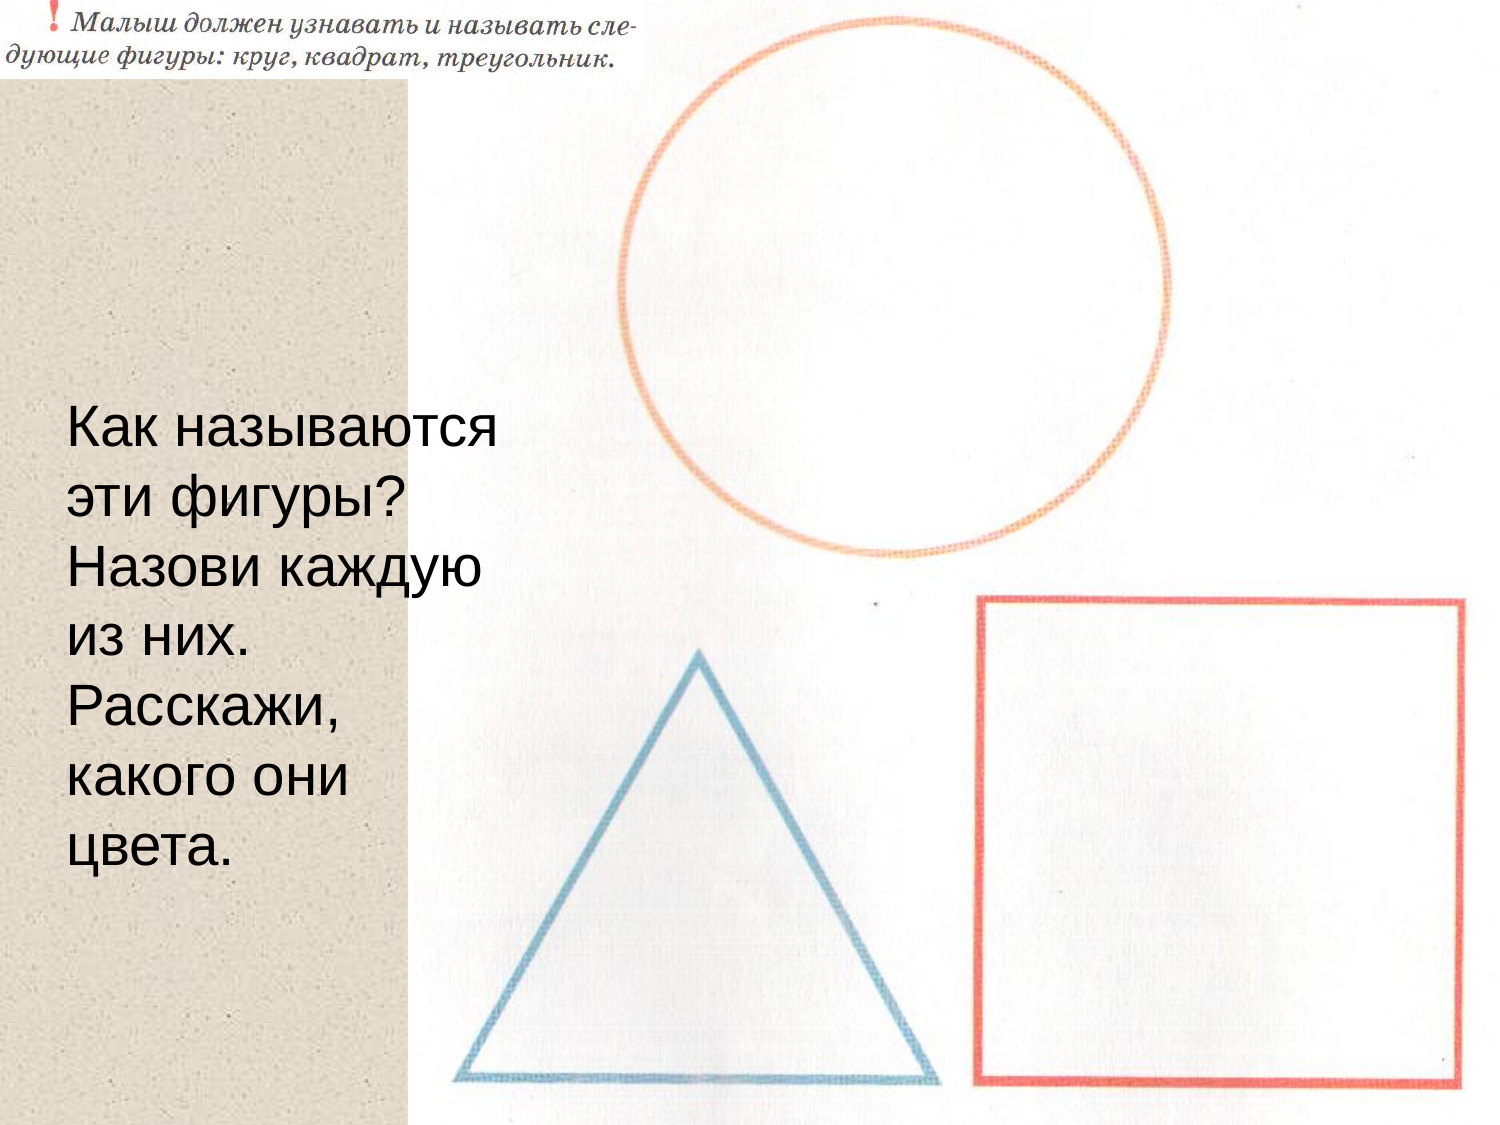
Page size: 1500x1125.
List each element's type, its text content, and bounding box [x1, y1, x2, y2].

picture [0, 0, 1500, 1125]
title Как называются эти фигуры? Назови каждую из них. Расскажи, какого они цвета. [51, 538, 402, 727]
